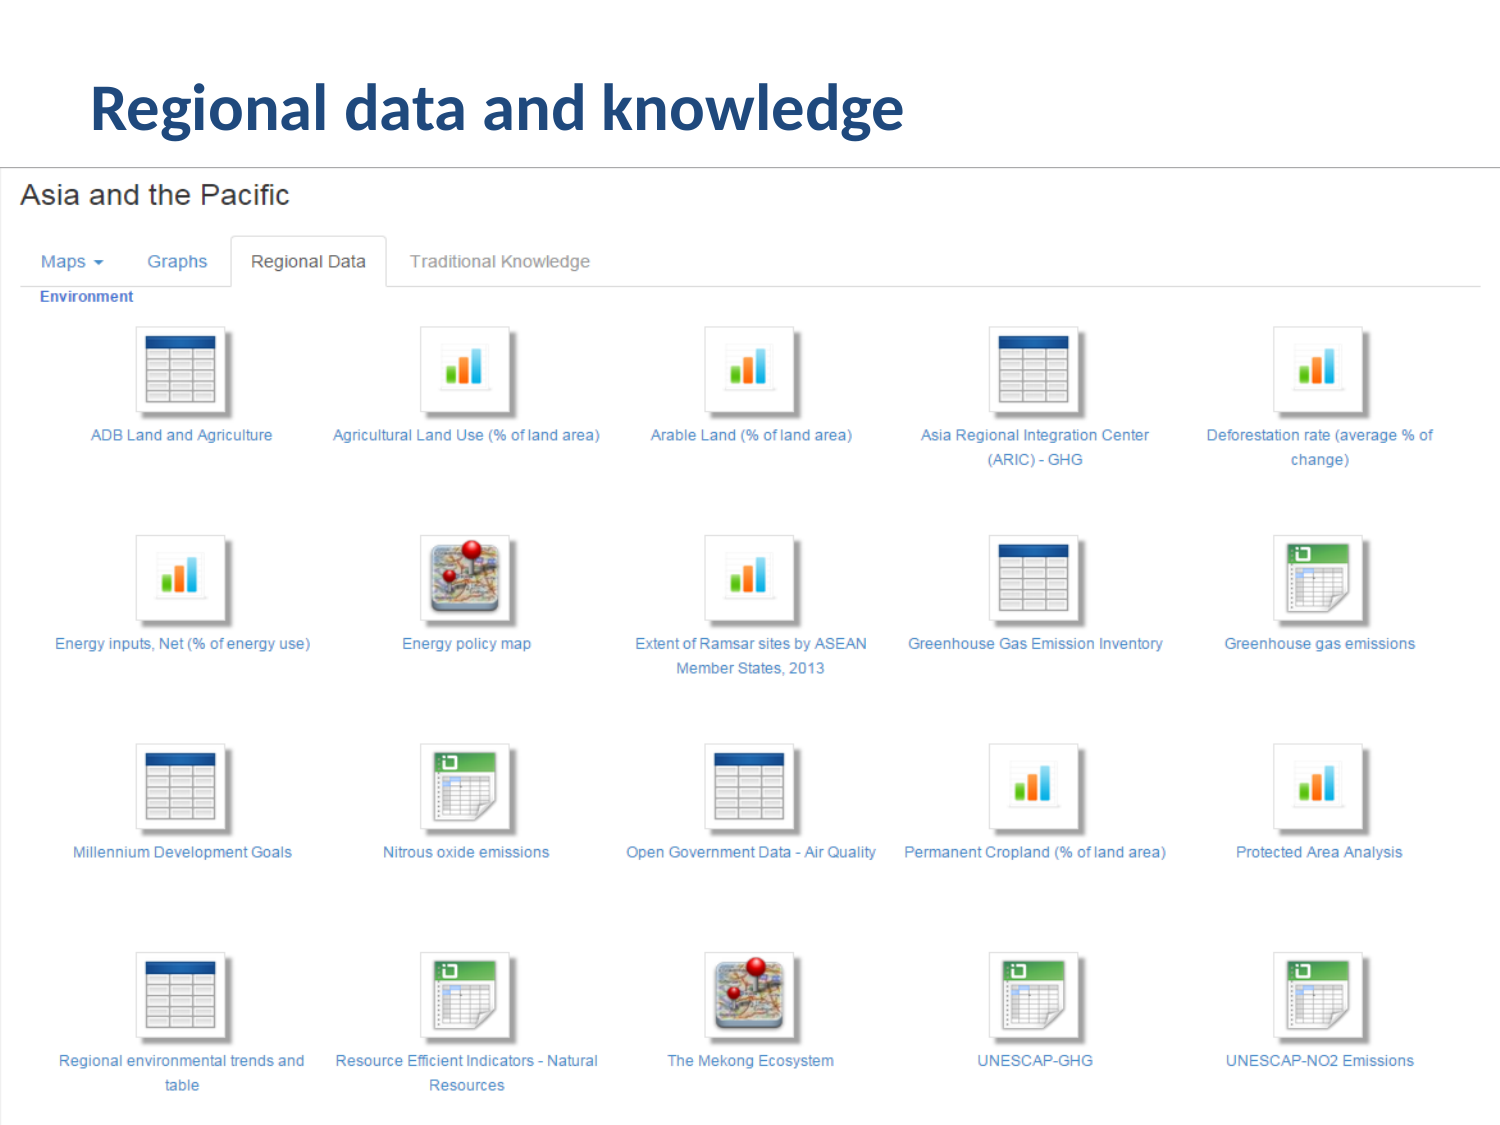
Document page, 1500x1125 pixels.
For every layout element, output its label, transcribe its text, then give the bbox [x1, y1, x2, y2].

title Regional data and knowledge [75, 45, 1425, 163]
picture [0, 167, 1500, 1125]
